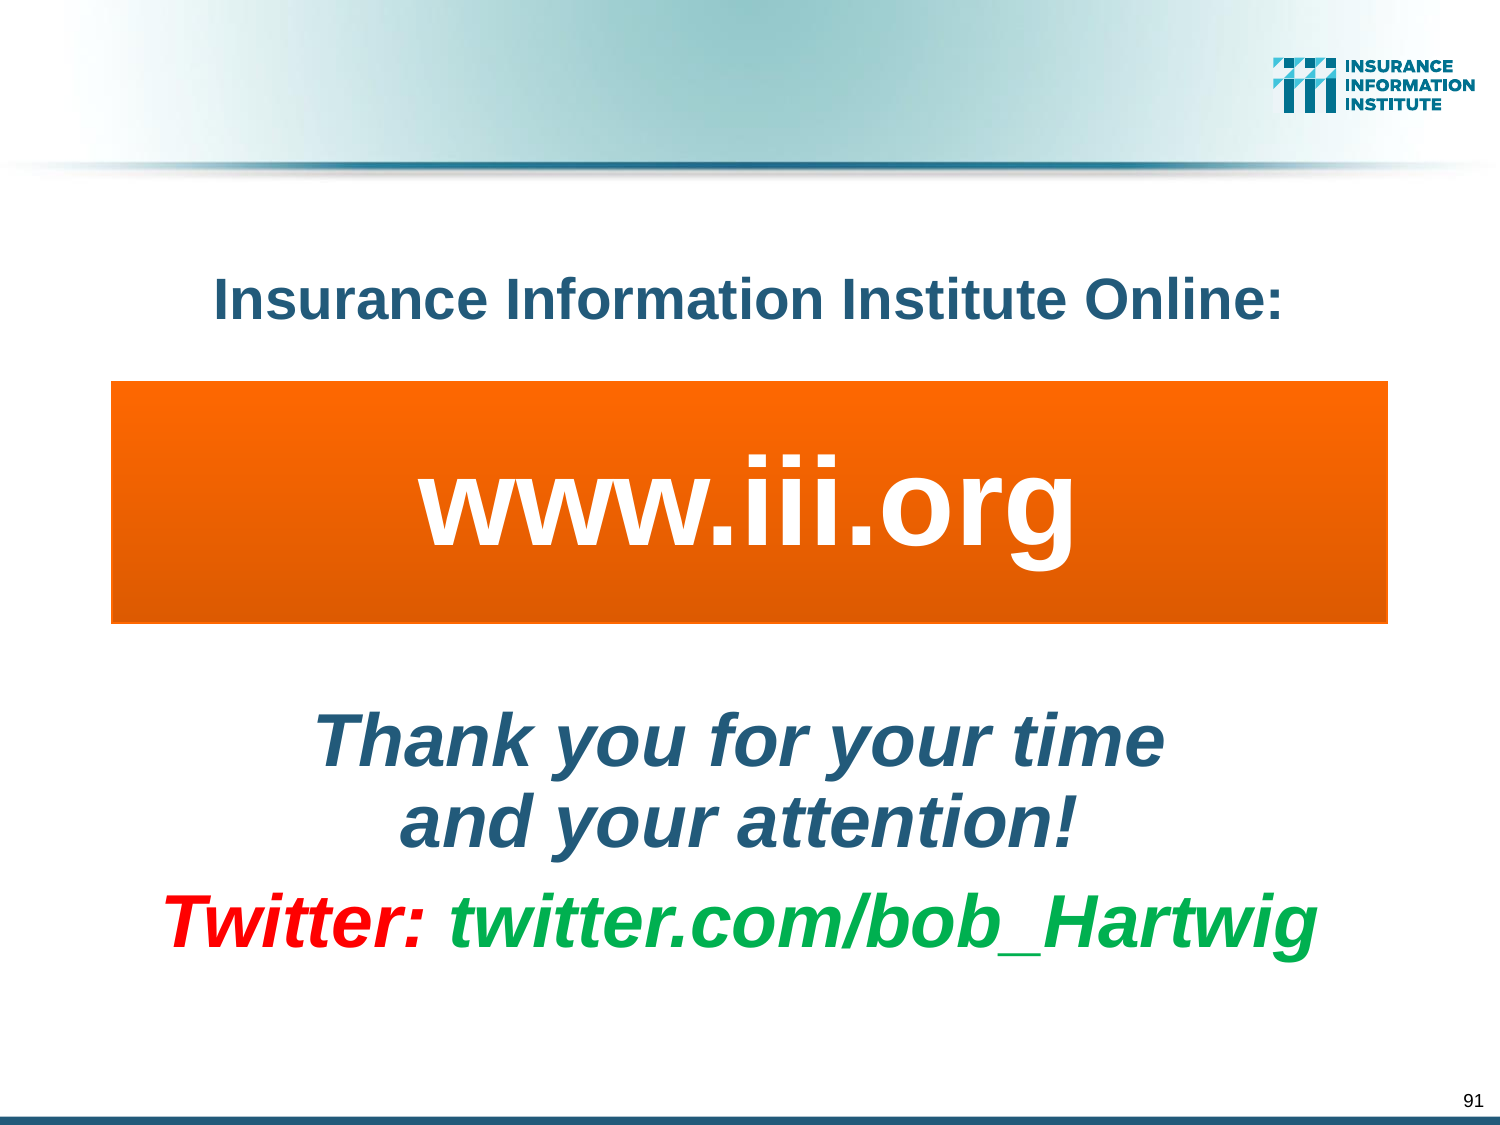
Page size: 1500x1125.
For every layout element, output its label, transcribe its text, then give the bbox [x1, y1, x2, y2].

text_box Insurance Information Institute Online: [109, 261, 1391, 340]
picture [0, 0, 1500, 189]
text_box Thank you for your time and your attention! Twitter: twitter.com/bob_Hartwig [26, 694, 1453, 971]
slide_number 91 [1410, 1091, 1485, 1112]
text_box www.iii.org [112, 381, 1388, 623]
